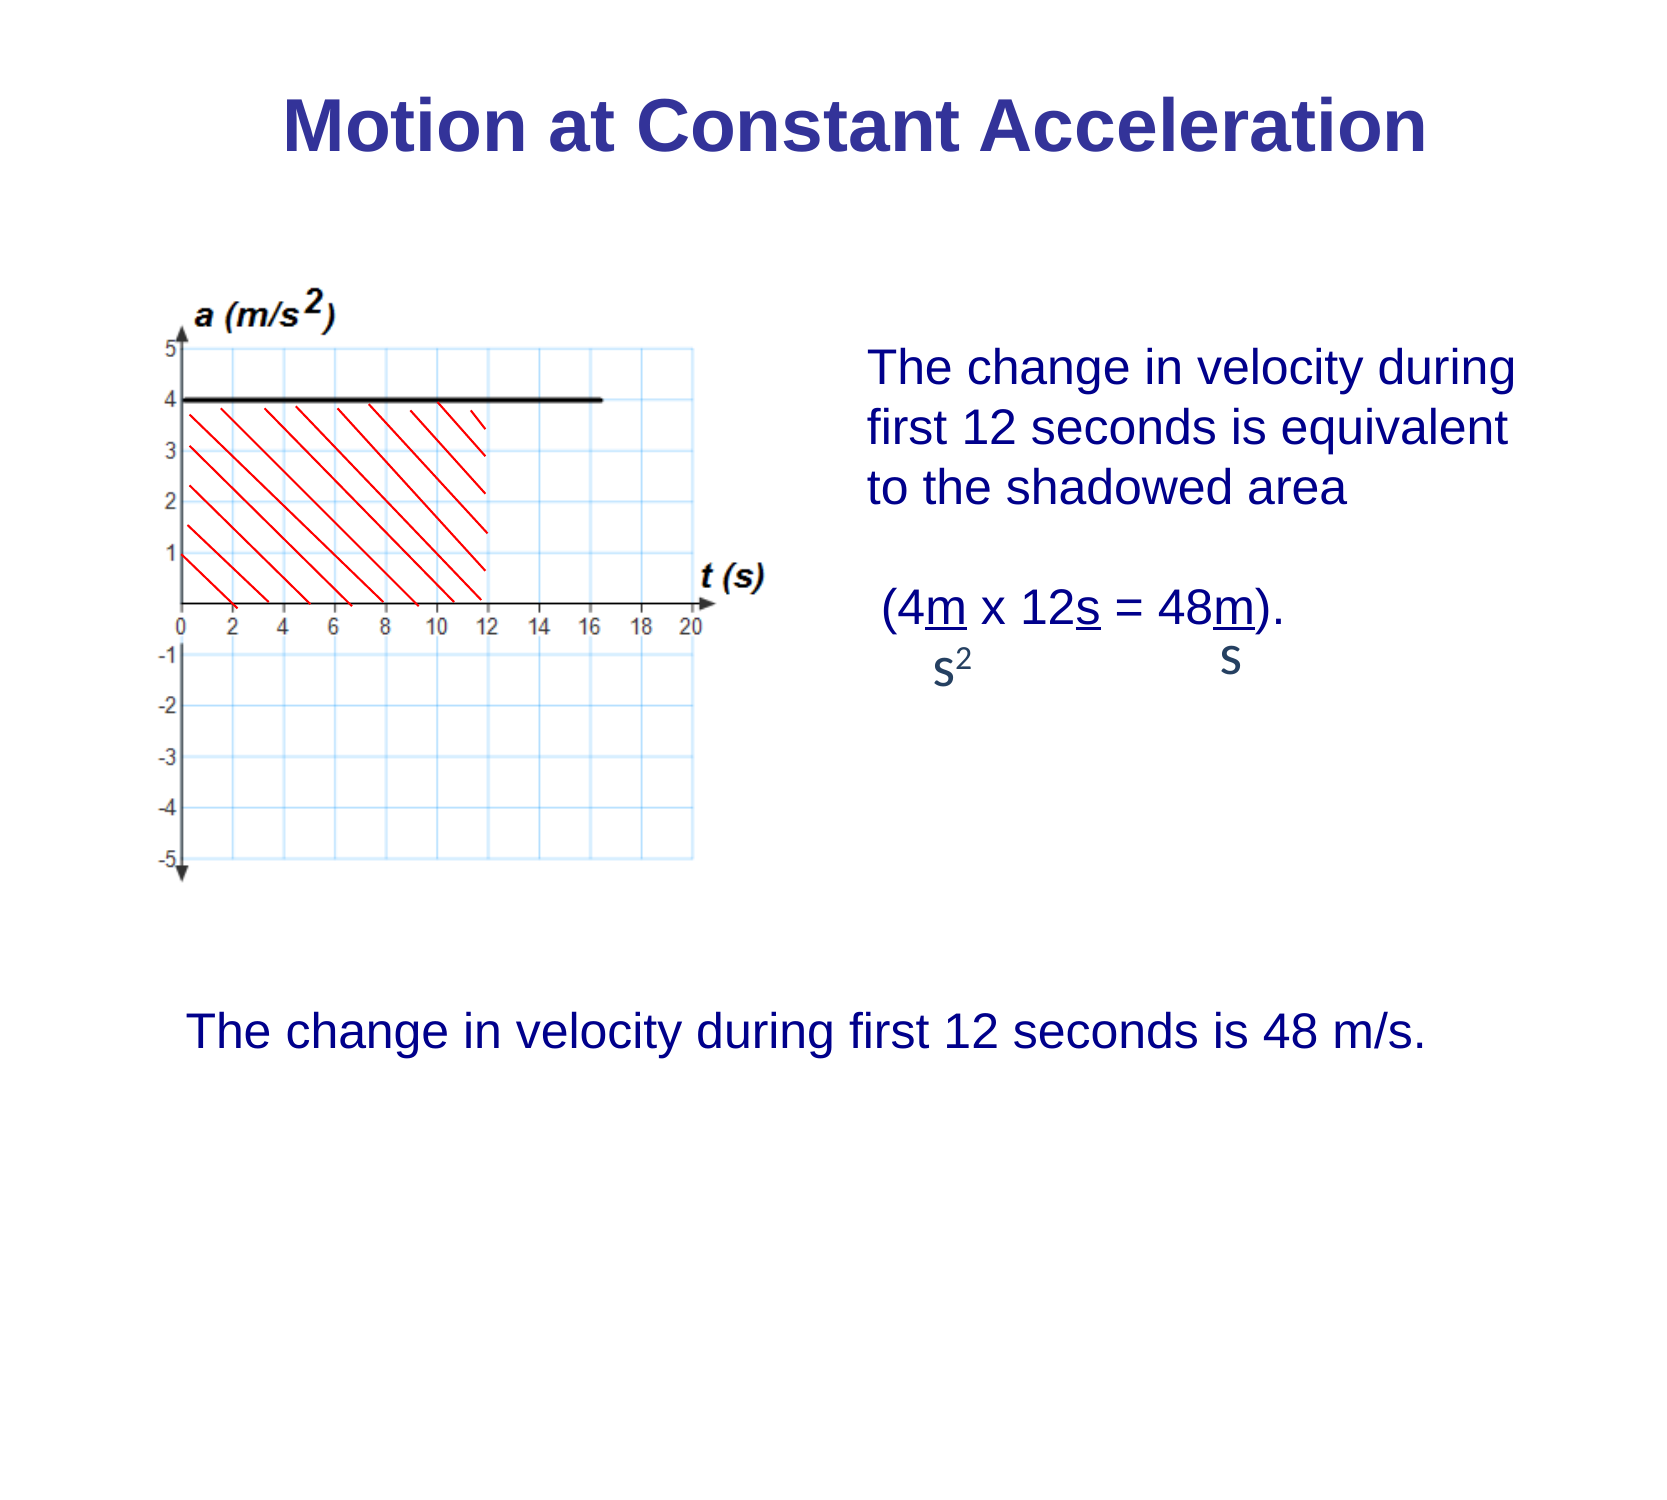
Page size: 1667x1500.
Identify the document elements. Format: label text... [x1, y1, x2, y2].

text_box s [1204, 608, 1258, 694]
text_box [145, 285, 792, 922]
text_box The change in velocity during first 12 seconds is 48 m/s. [170, 991, 1496, 1067]
text_box Motion at Constant Acceleration [204, 68, 1509, 174]
text_box The change in velocity during first 12 seconds is equivalent to the shadowed area (4m x 12s = 48m). [852, 327, 1557, 687]
text_box s2 [917, 620, 988, 706]
